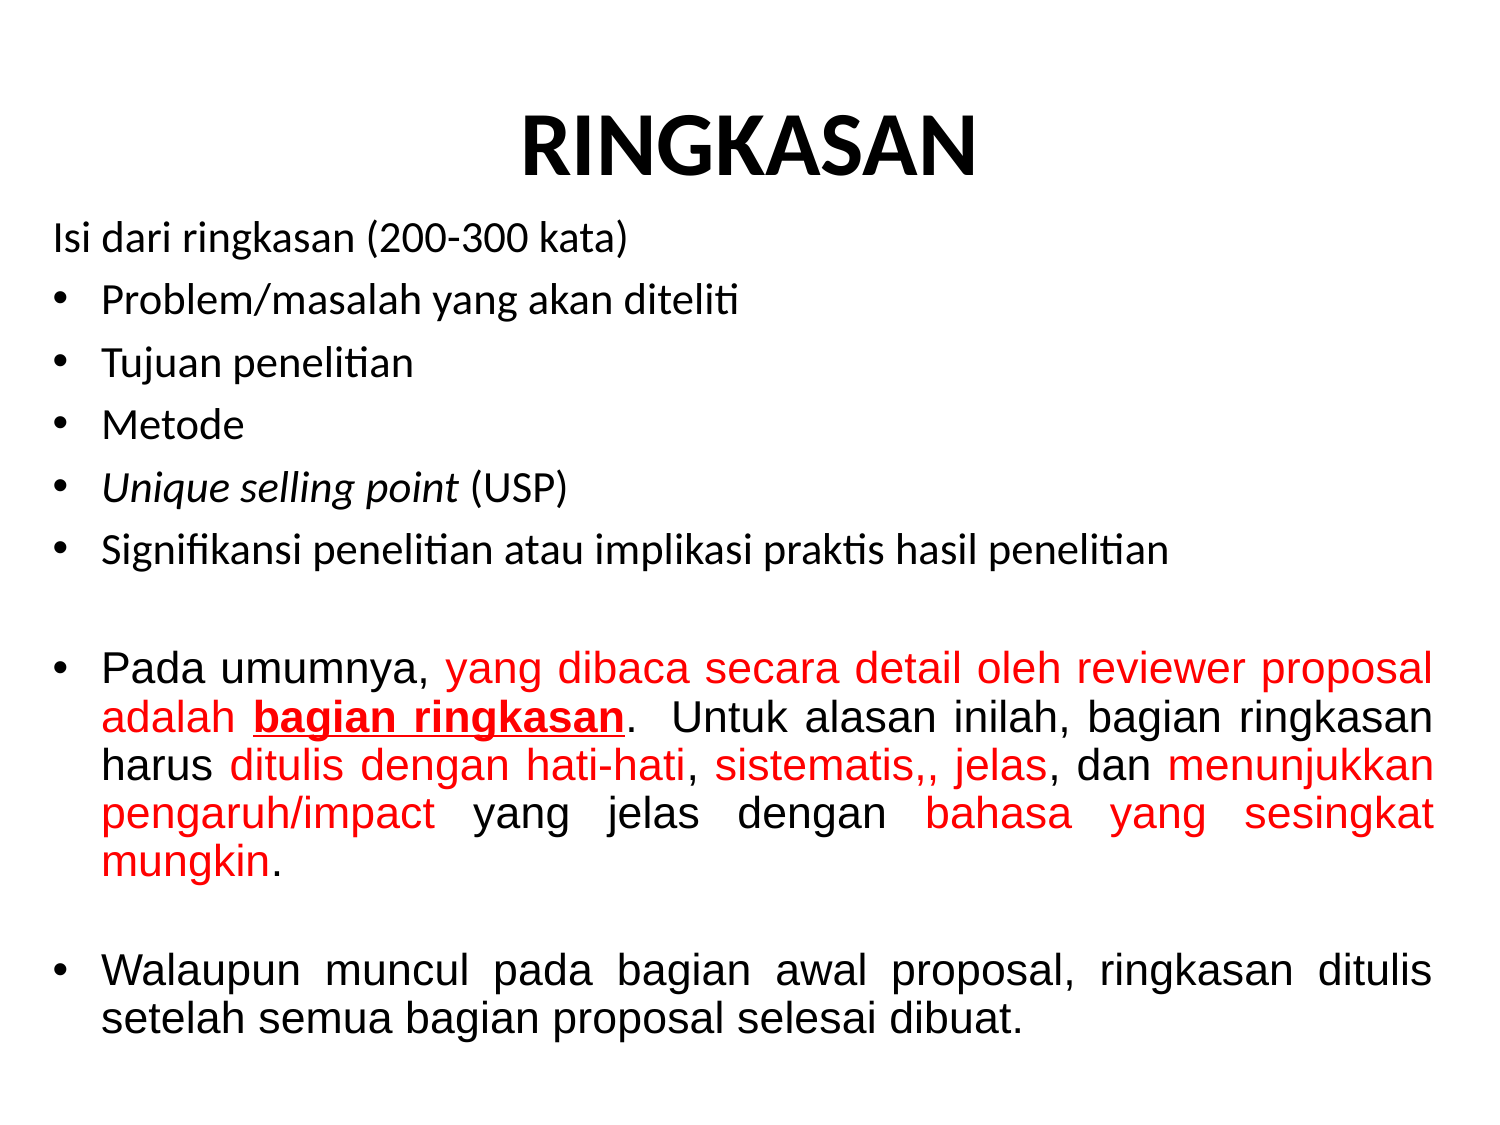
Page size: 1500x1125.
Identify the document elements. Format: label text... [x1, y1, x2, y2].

list Isi dari ringkasan (200-300 kata) Problem/masalah yang akan diteliti Tujuan penelitian Metode Unique selling point (USP) Signifikansi penelitian atau implikasi praktis hasil penelitian Pada umumnya, yang dibaca secara detail oleh reviewer proposal adalah bagian ringkasan. Untuk alasan inilah, bagian ringkasan harus ditulis dengan hati-hati, sistematis,, jelas, dan menunjukkan pengaruh/impact yang jelas dengan bahasa yang sesingkat mungkin. Walaupun muncul pada bagian awal proposal, ringkasan ditulis setelah semua bagian proposal selesai dibuat. [37, 200, 1450, 1063]
title RINGKASAN [75, 45, 1425, 200]
